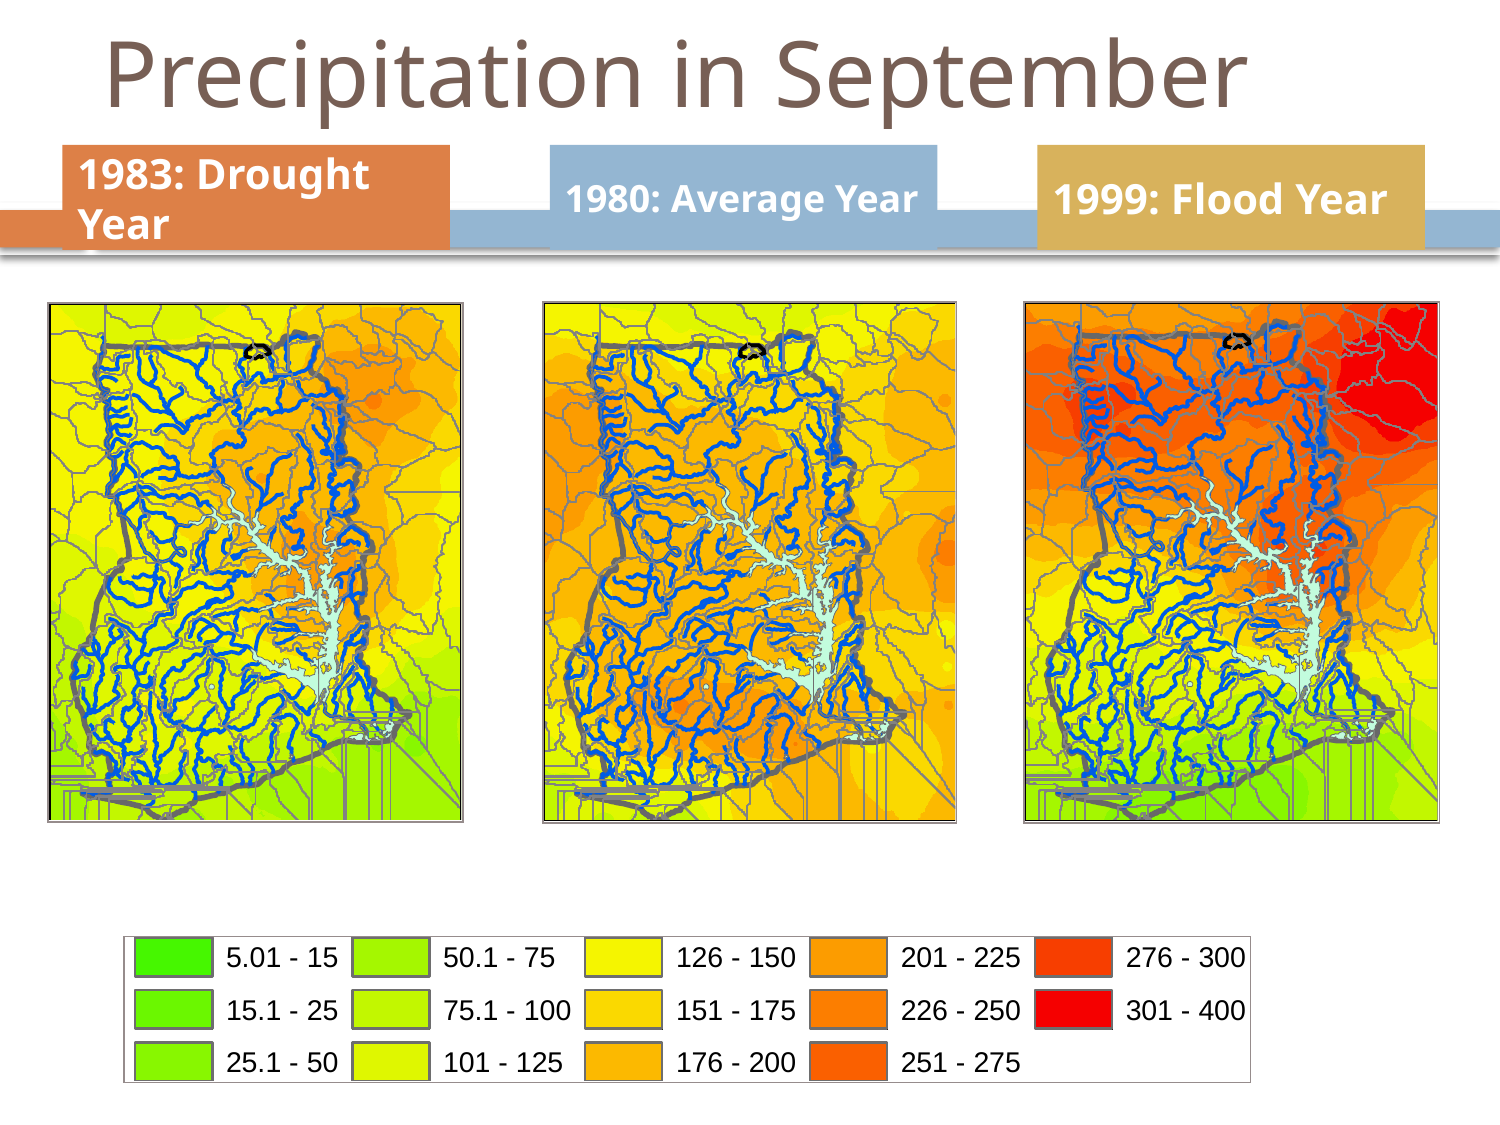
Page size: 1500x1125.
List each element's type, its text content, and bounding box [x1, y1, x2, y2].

picture [124, 937, 1251, 1083]
list 1999: Flood Year [1037, 144, 1425, 250]
title Precipitation in September [87, 0, 1425, 143]
picture [543, 302, 956, 823]
list 1983: Drought Year [62, 144, 450, 250]
picture [48, 303, 463, 822]
picture [1024, 302, 1440, 823]
text_box 1980: Average Year [549, 144, 938, 250]
